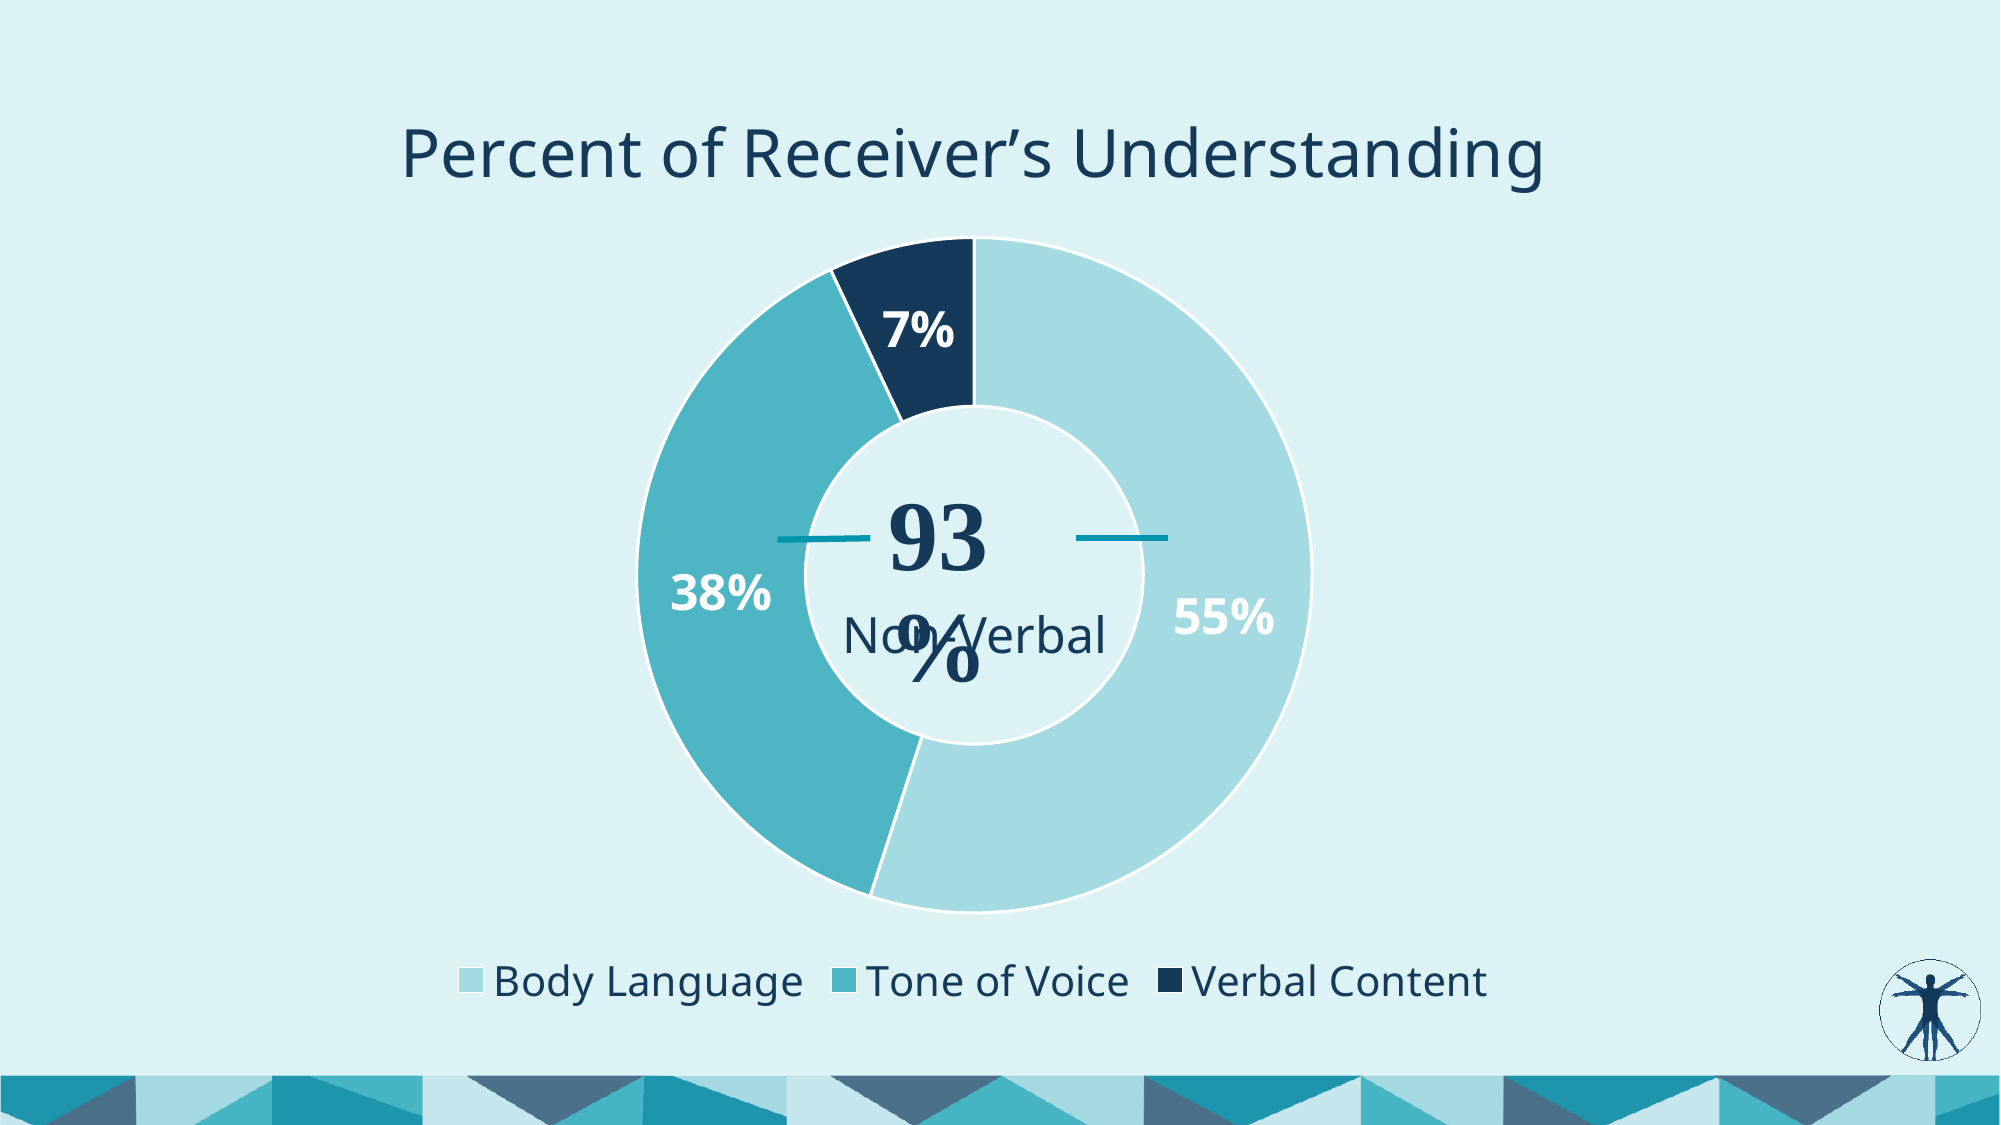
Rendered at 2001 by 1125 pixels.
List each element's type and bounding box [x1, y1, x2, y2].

picture [0, 1075, 2000, 1125]
chart [195, 58, 1752, 1018]
picture [1879, 959, 1981, 1061]
